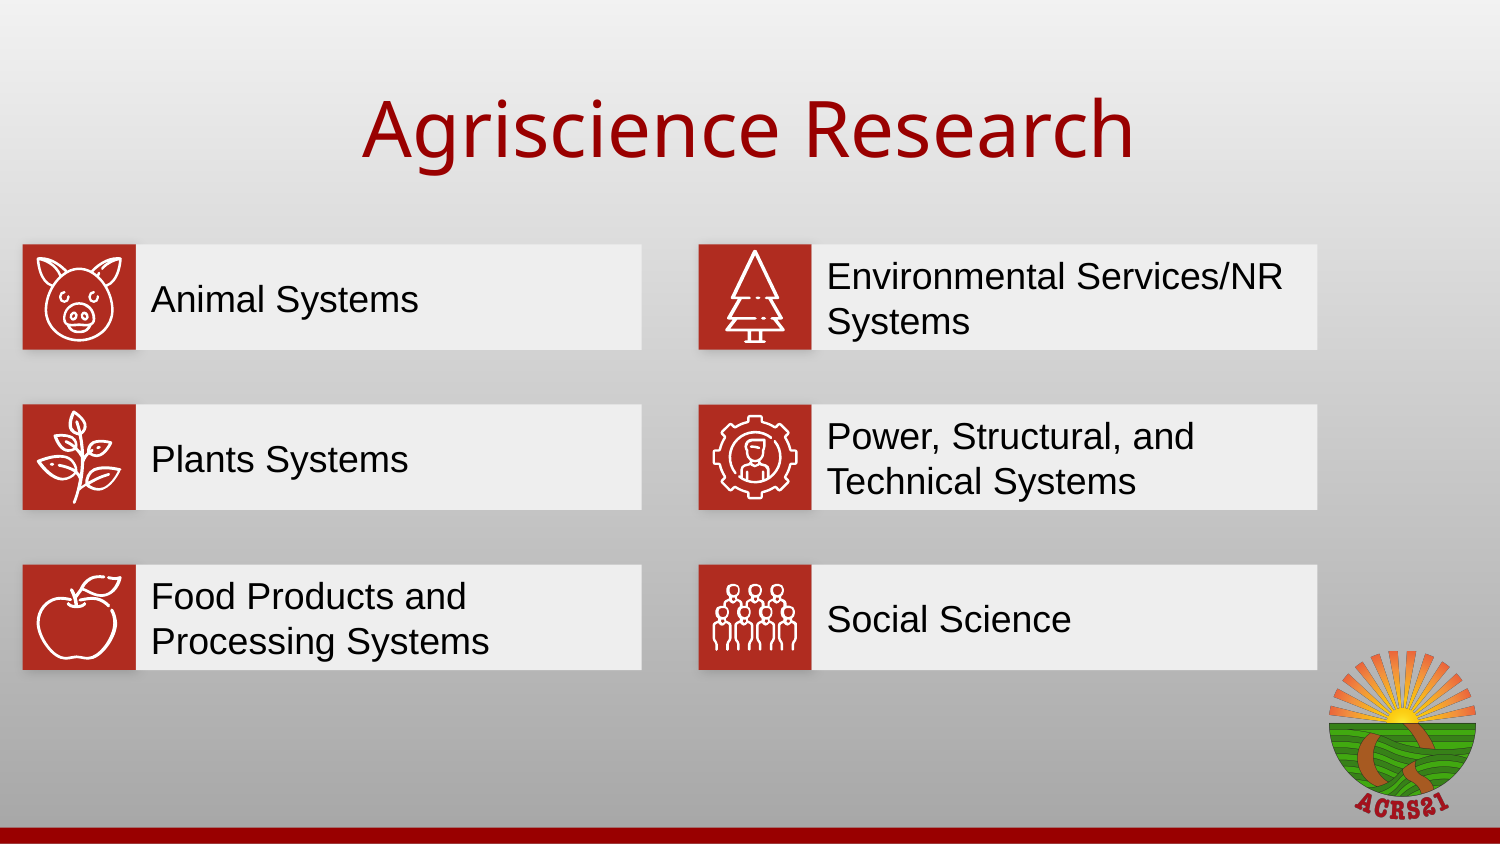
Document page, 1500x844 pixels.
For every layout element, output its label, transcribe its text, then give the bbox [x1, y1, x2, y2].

text_box [698, 404, 811, 510]
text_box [36, 256, 122, 342]
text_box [36, 574, 122, 660]
text_box Environmental Services/NR Systems [811, 244, 1318, 350]
title Agriscience Research [51, 51, 1449, 189]
text_box [698, 244, 811, 350]
text_box Food Products and Processing Systems [135, 564, 642, 671]
text_box [698, 564, 811, 670]
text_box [712, 414, 798, 500]
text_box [36, 410, 122, 505]
text_box [22, 244, 135, 350]
text_box Power, Structural, and Technical Systems [811, 404, 1318, 510]
text_box Animal Systems [135, 244, 642, 350]
text_box Plants Systems [135, 404, 642, 510]
text_box [22, 564, 135, 670]
picture [1329, 651, 1476, 832]
text_box [712, 583, 797, 651]
text_box Social Science [811, 564, 1318, 671]
text_box [22, 404, 135, 510]
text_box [724, 249, 786, 344]
